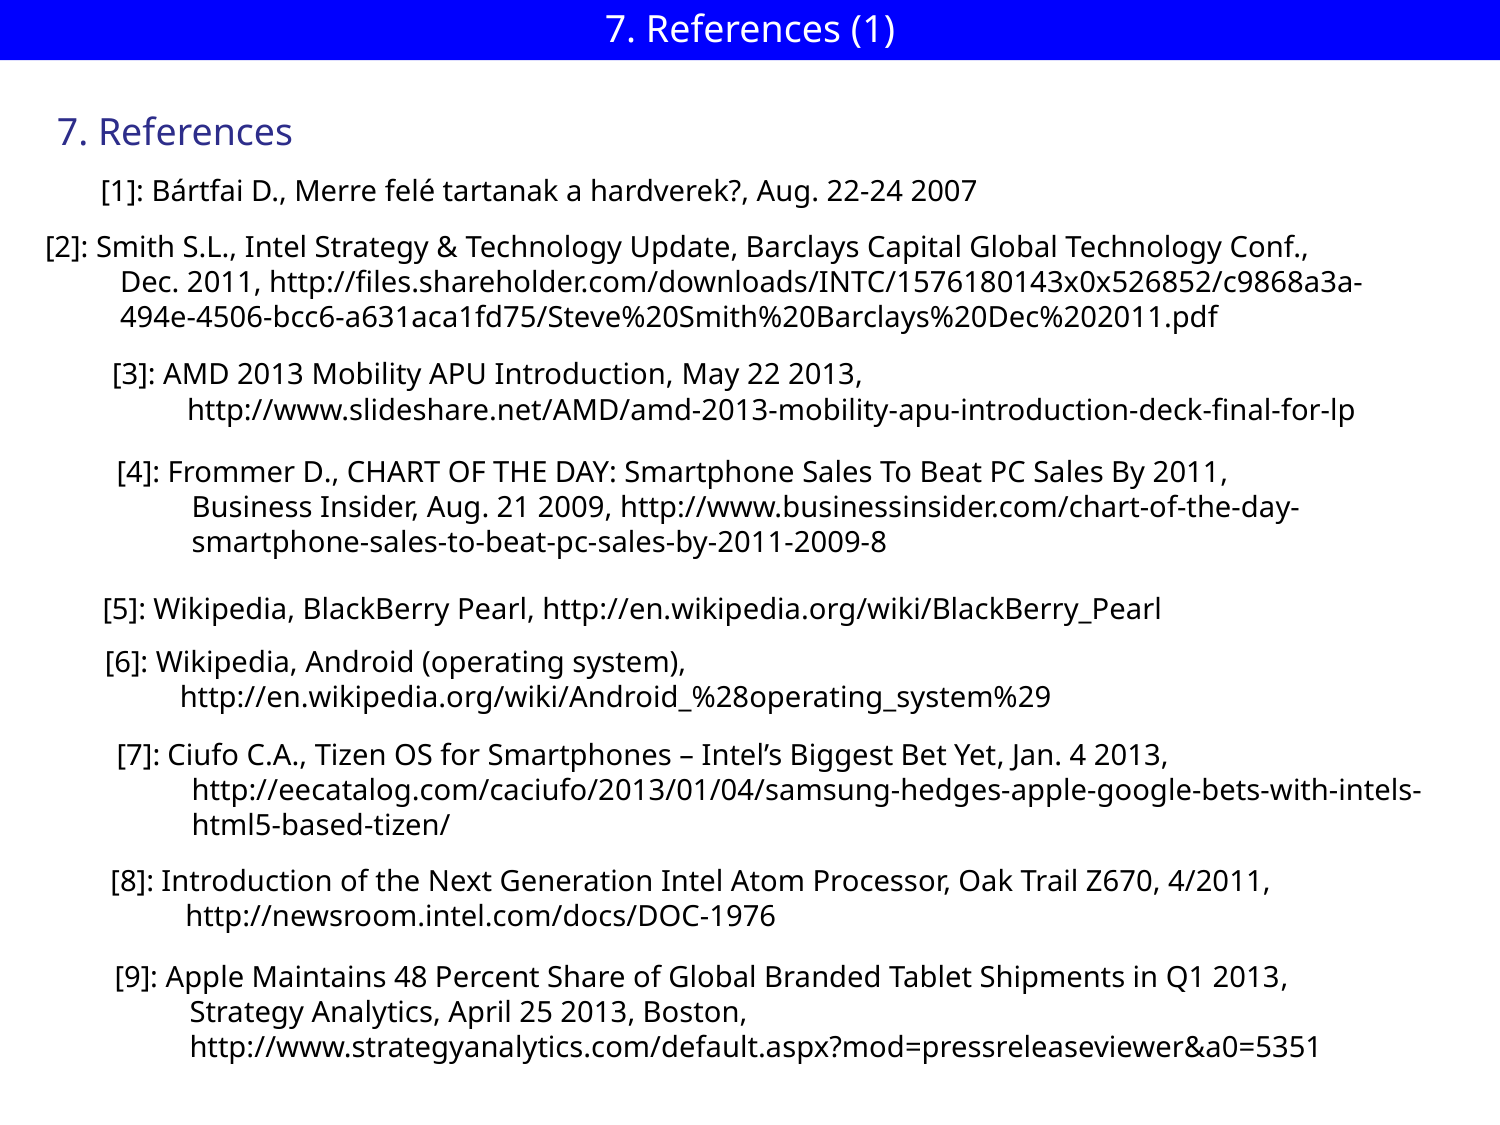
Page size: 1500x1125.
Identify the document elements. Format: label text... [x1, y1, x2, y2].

text_box [3]: AMD 2013 Mobility APU Introduction, May 22 2013, http://www.slideshare.net/AMD/amd-2013-mobility-apu-introduction-deck-final-for-lp [97, 348, 1372, 434]
text_box [8]: Introduction of the Next Generation Intel Atom Processor, Oak Trail Z670, 4/2011, http://newsroom.intel.com/docs/DOC-1976 [95, 854, 1287, 940]
text_box 7. References (1) [0, 0, 1500, 61]
text_box [1]: Bártfai D., Merre felé tartanak a hardverek?, Aug. 22-24 2007 [85, 164, 994, 215]
text_box [5]: Wikipedia, BlackBerry Pearl, http://en.wikipedia.org/wiki/BlackBerry_Pearl [87, 583, 1178, 633]
text_box 7. References [42, 101, 309, 161]
text_box [9]: Apple Maintains 48 Percent Share of Global Branded Tablet Shipments in Q1 2013, Strategy Analytics, April 25 2013, Boston, http://www.strategyanalytics.com/default.aspx?mod=pressreleaseviewer&a0=5351 [99, 951, 1339, 1072]
text_box [6]: Wikipedia, Android (operating system), http://en.wikipedia.org/wiki/Android_%28operating_system%29 [90, 635, 1068, 721]
text_box [7]: Ciufo C.A., Tizen OS for Smartphones – Intel’s Biggest Bet Yet, Jan. 4 2013, http://eecatalog.com/caciufo/2013/01/04/samsung-hedges-apple-google-bets-with-intels- html5-based-tizen/ [101, 728, 1438, 849]
text_box [4]: Frommer D., CHART OF THE DAY: Smartphone Sales To Beat PC Sales By 2011, Business Insider, Aug. 21 2009, http://www.businessinsider.com/chart-of-the-day- smartphone-sales-to-beat-pc-sales-by-2011-2009-8 [101, 445, 1316, 566]
text_box [2]: Smith S.L., Intel Strategy & Technology Update, Barclays Capital Global Technology Conf., Dec. 2011, http://files.shareholder.com/downloads/INTC/1576180143x0x526852/c9868a3a- 494e-4506-bcc6-a631aca1fd75/Steve%20Smith%20Barclays%20Dec%202011.pdf [30, 221, 1500, 341]
